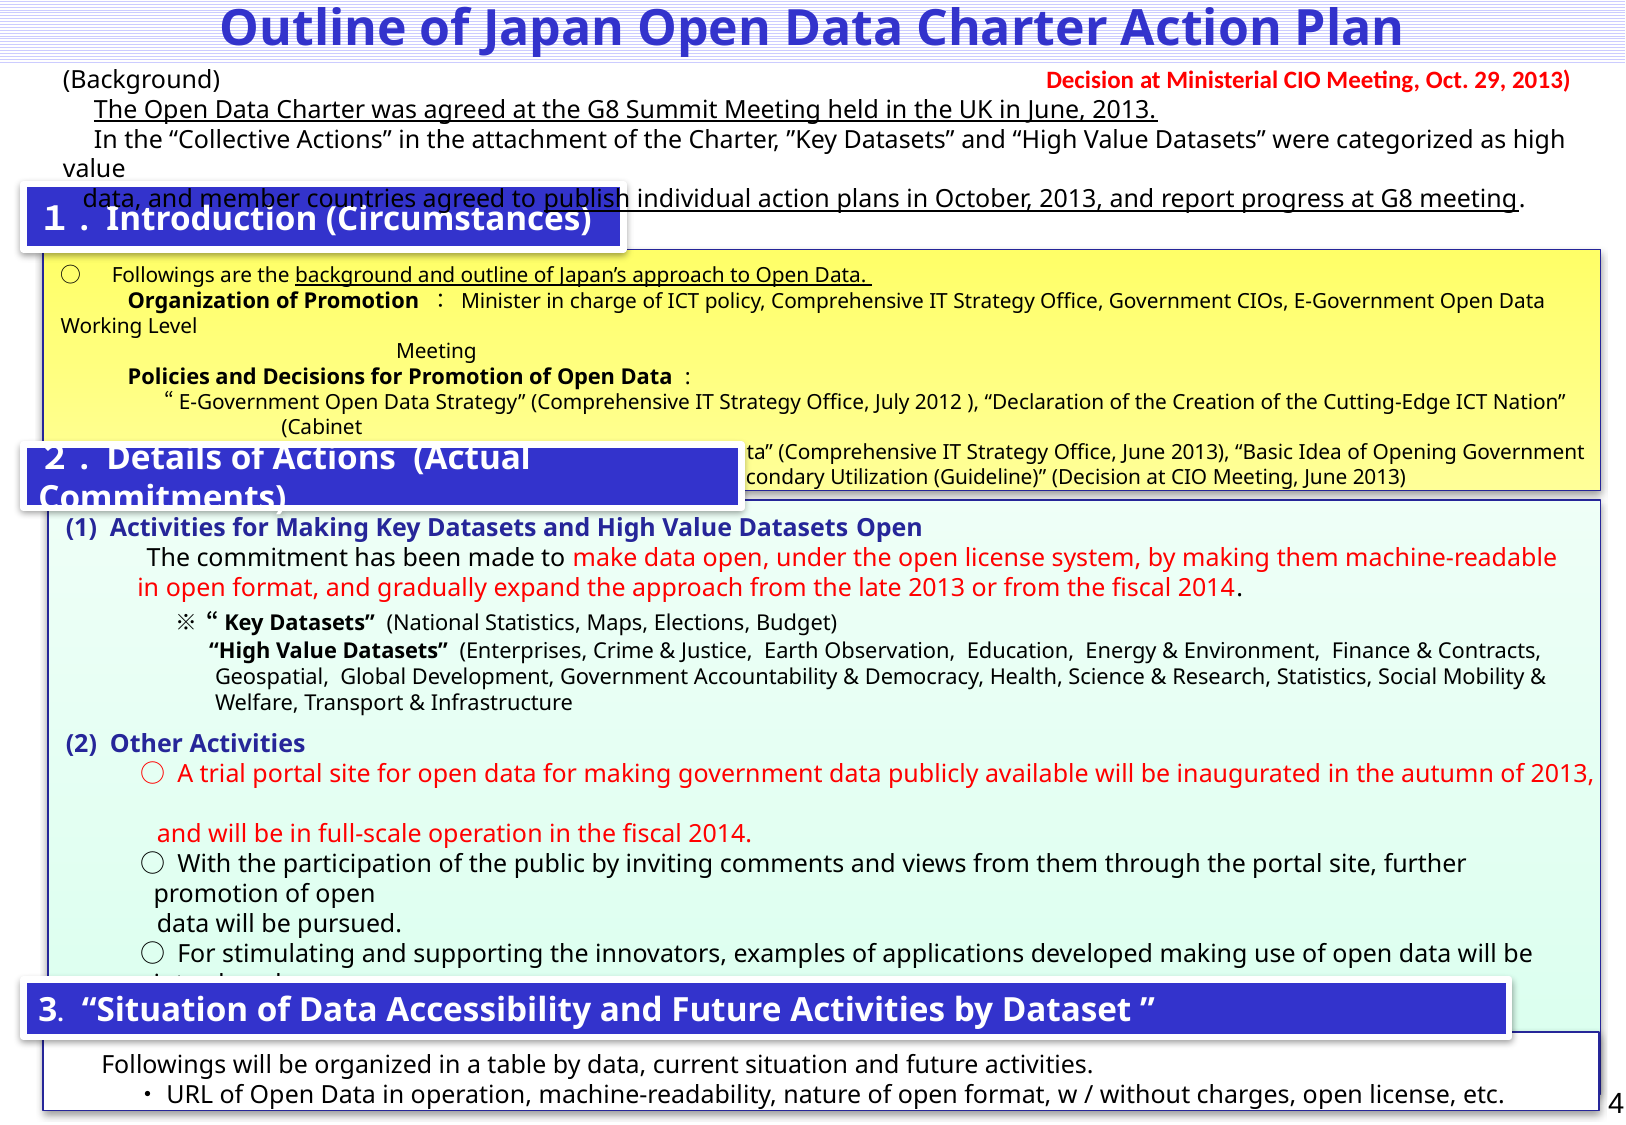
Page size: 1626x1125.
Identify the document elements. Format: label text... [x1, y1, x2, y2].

text_box (1) Activities for Making Key Datasets and High Value Datasets Open The commitment has been made to make data open, under the open license system, by making them machine-readable in open format, and gradually expand the approach from the late 2013 or from the fiscal 2014. ※ “Key Datasets” (National Statistics, Maps, Elections, Budget) “High Value Datasets” (Enterprises, Crime & Justice, Earth Observation, Education, Energy & Environment, Finance & Contracts, Geospatial, Global Development, Government Accountability & Democracy, Health, Science & Research, Statistics, Social Mobility & Welfare, Transport & Infrastructure (2) Other Activities ○ A trial portal site for open data for making government data publicly available will be inaugurated in the autumn of 2013, and will be in full-scale operation in the fiscal 2014. ○ With the participation of the public by inviting comments and views from them through the portal site, further promotion of open data will be pursued. ○ For stimulating and supporting the innovators, examples of applications developed making use of open data will be introduced to the pubic through the portal site. ○ Open data activities will be reported to the E-Government Open Data Working Level Meeting, and details will be made open. [47, 499, 1601, 1031]
text_box １. Introduction (Circumstances) [20, 181, 627, 253]
text_box ○ Followings are the background and outline of Japan’s approach to Open Data. Organization of Promotion ： Minister in charge of ICT policy, Comprehensive IT Strategy Office, Government CIOs, E-Government Open Data Working Level Meeting Policies and Decisions for Promotion of Open Data : “E-Government Open Data Strategy” (Comprehensive IT Strategy Office, July 2012 ), “Declaration of the Creation of the Cutting-Edge ICT Nation” (Cabinet Decision, June 2013), “Road Map to E-Government Open Data” (Comprehensive IT Strategy Office, June 2013), “Basic Idea of Opening Government Data owned by Government Offices for the Promotion of Secondary Utilization (Guideline)” (Decision at CIO Meeting, June 2013) [42, 249, 1601, 491]
text_box (Background) The Open Data Charter was agreed at the G8 Summit Meeting held in the UK in June, 2013. In the “Collective Actions” in the attachment of the Charter, ”Key Datasets” and “High Value Datasets” were categorized as high value data, and member countries agreed to publish individual action plans in October, 2013, and report progress at G8 meeting. [48, 55, 1601, 221]
text_box 3 [1260, 1063, 1625, 1125]
text_box Decision at Ministerial CIO Meeting, Oct. 29, 2013) [1025, 56, 1599, 102]
text_box Followings will be organized in a table by data, current situation and future activities. ・URL of Open Data in operation, machine-readability, nature of open format, w / without charges, open license, etc. [42, 1031, 1600, 1111]
text_box 3. “Situation of Data Accessibility and Future Activities by Dataset ” [20, 976, 1512, 1040]
text_box ２. Details of Actions (Actual Commitments) [20, 441, 745, 511]
text_box Outline of Japan Open Data Charter Action Plan [0, 0, 1625, 64]
